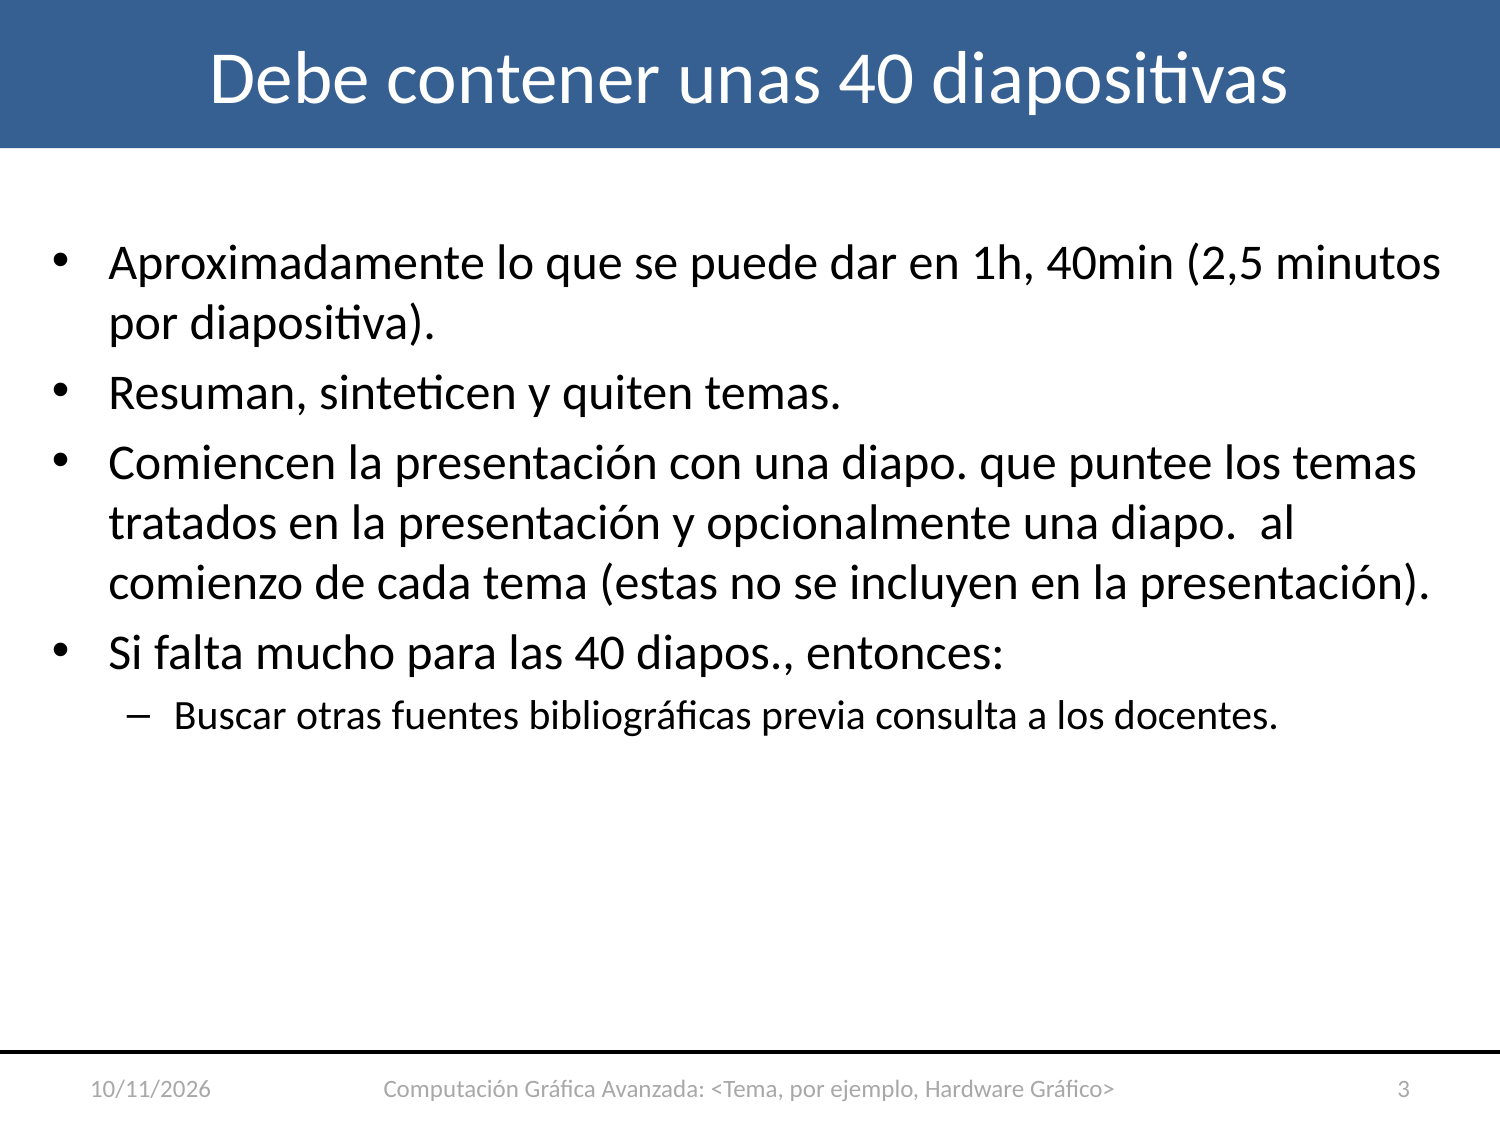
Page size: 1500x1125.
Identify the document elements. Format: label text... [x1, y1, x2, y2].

title Debe contener unas 40 diapositivas [0, 0, 1500, 149]
slide_number 3 [1325, 1057, 1425, 1117]
footer Computación Gráfica Avanzada: <Tema, por ejemplo, Hardware Gráfico> [256, 1057, 1244, 1117]
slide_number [75, 1057, 231, 1117]
list Aproximadamente lo que se puede dar en 1h, 40min (2,5 minutos por diapositiva). Resuman, sinteticen y quiten temas. Comiencen la presentación con una diapo. que puntee los temas tratados en la presentación y opcionalmente una diapo. al comienzo de cada tema (estas no se incluyen en la presentación). Si falta mucho para las 40 diapos., entonces: Buscar otras fuentes bibliográficas previa consulta a los docentes. [36, 221, 1457, 1005]
